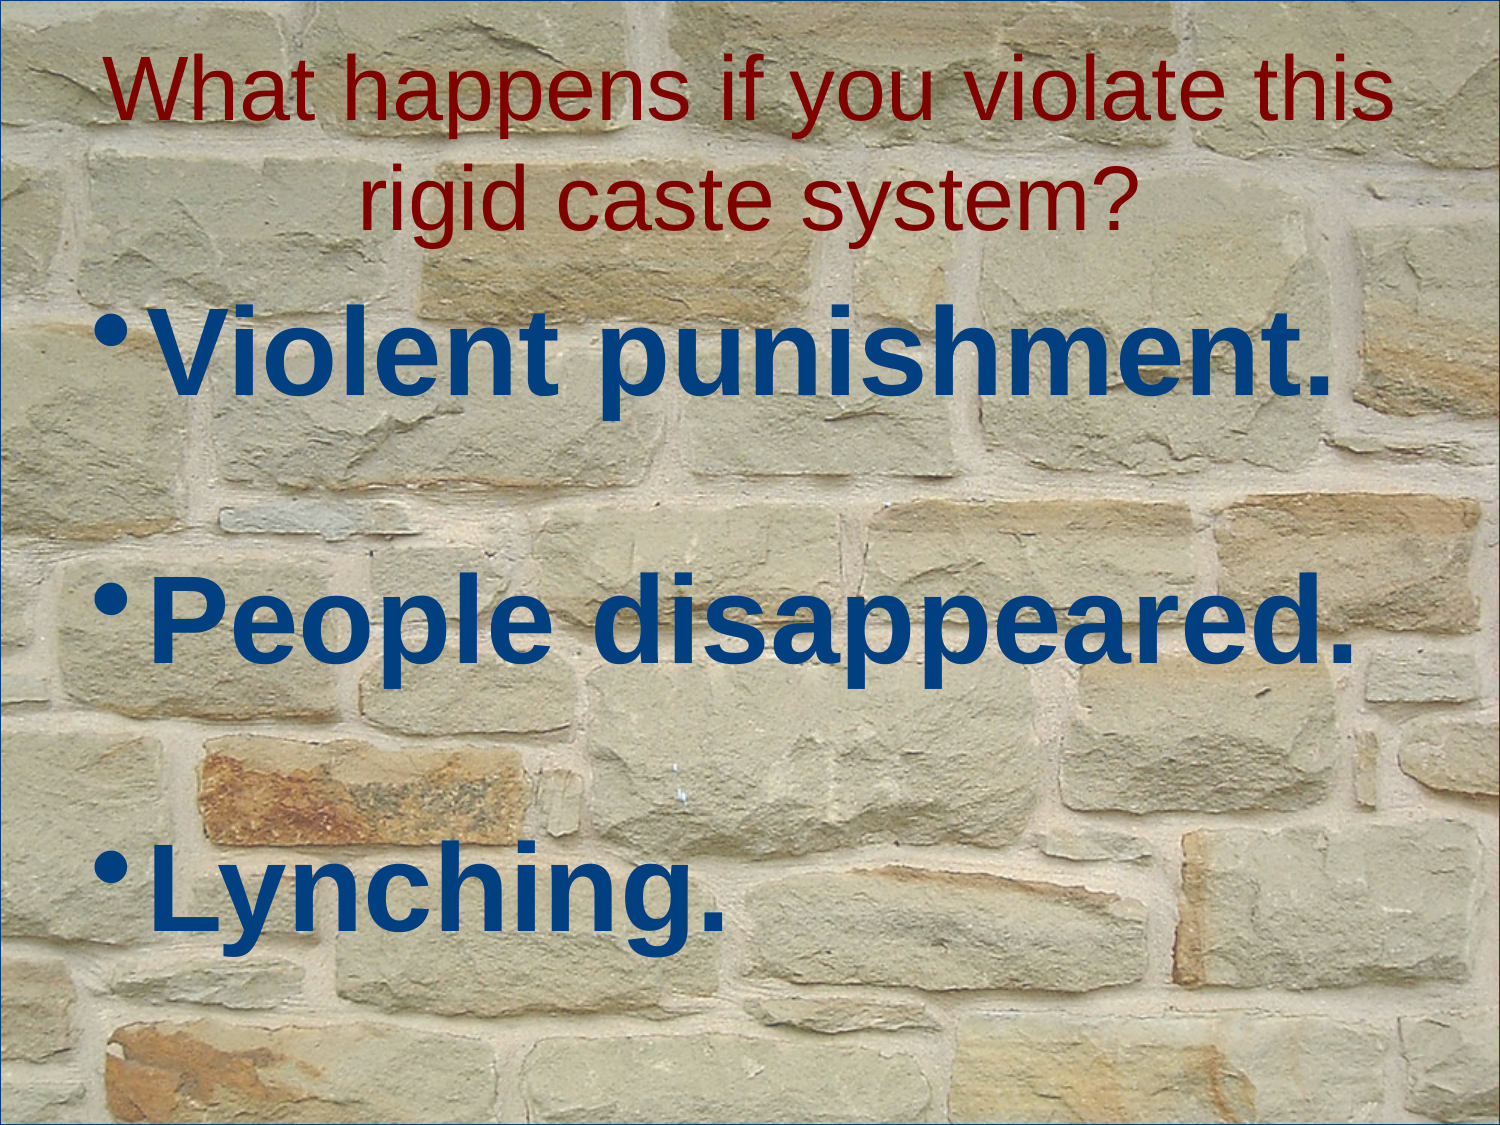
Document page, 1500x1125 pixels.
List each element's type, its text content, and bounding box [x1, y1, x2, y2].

title What happens if you violate this rigid caste system? [74, 44, 1426, 233]
list Violent punishment. People disappeared. Lynching. [74, 262, 1426, 1013]
